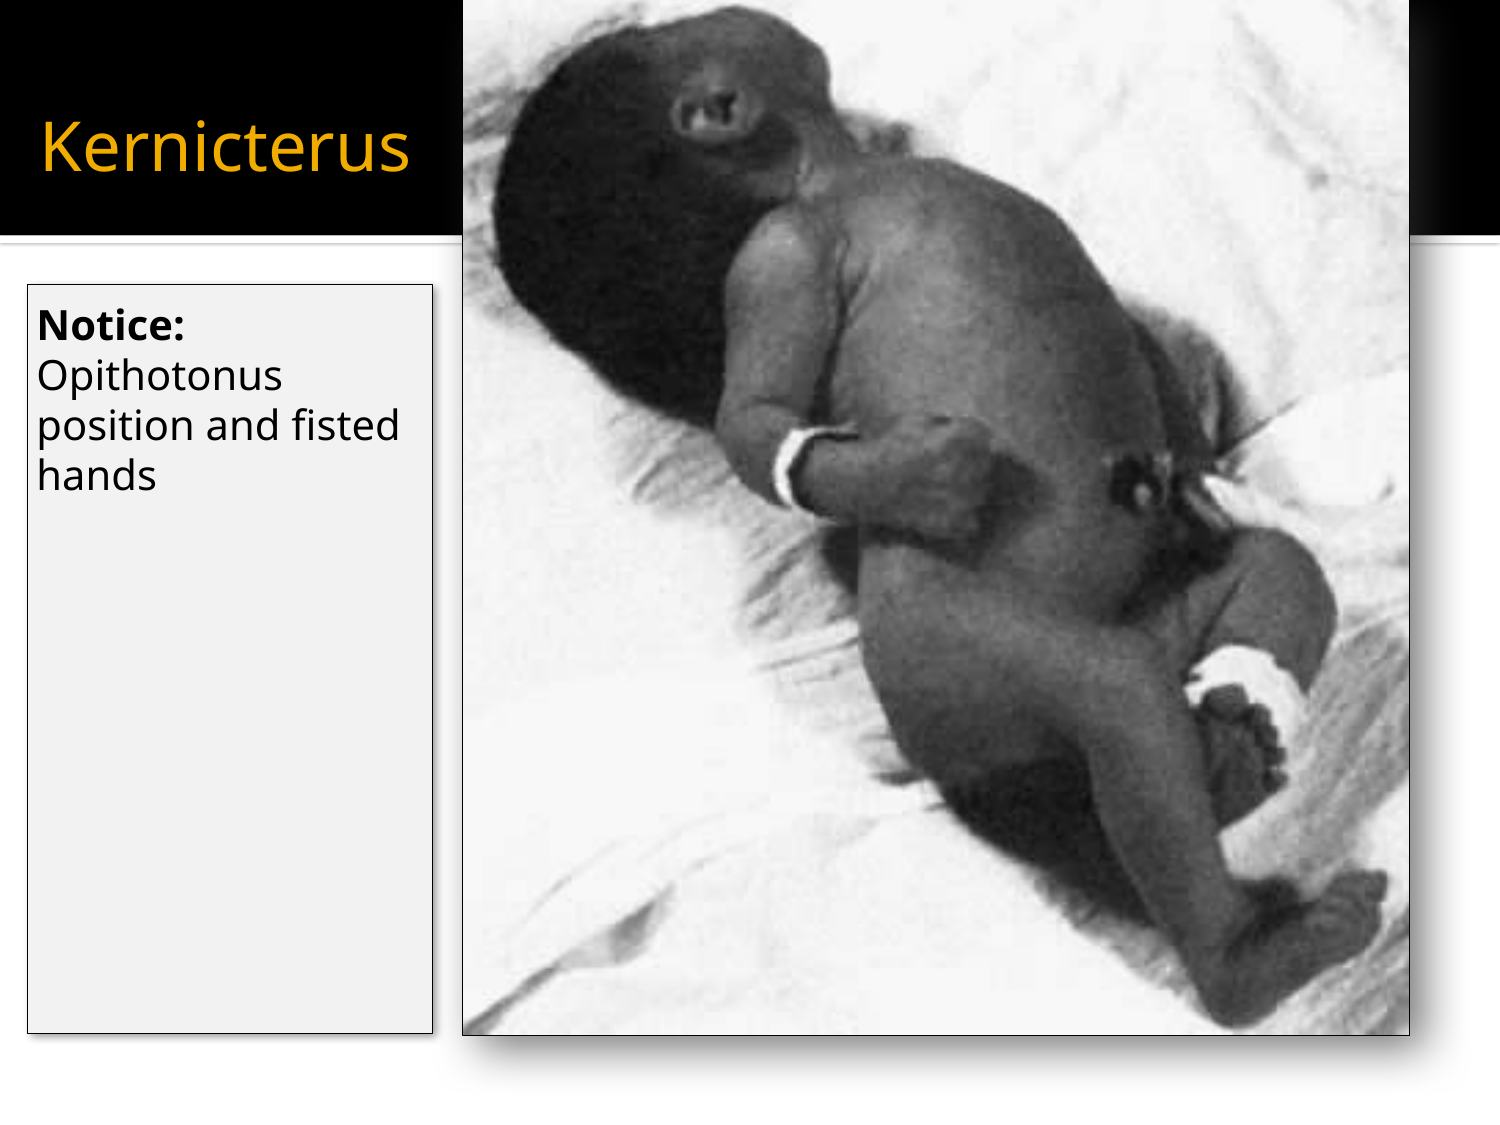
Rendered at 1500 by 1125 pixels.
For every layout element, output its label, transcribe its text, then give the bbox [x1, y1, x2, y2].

title Kernicterus [27, 24, 442, 186]
list Notice: Opithotonus position and fisted hands [27, 283, 433, 1034]
picture [462, 0, 1410, 1035]
